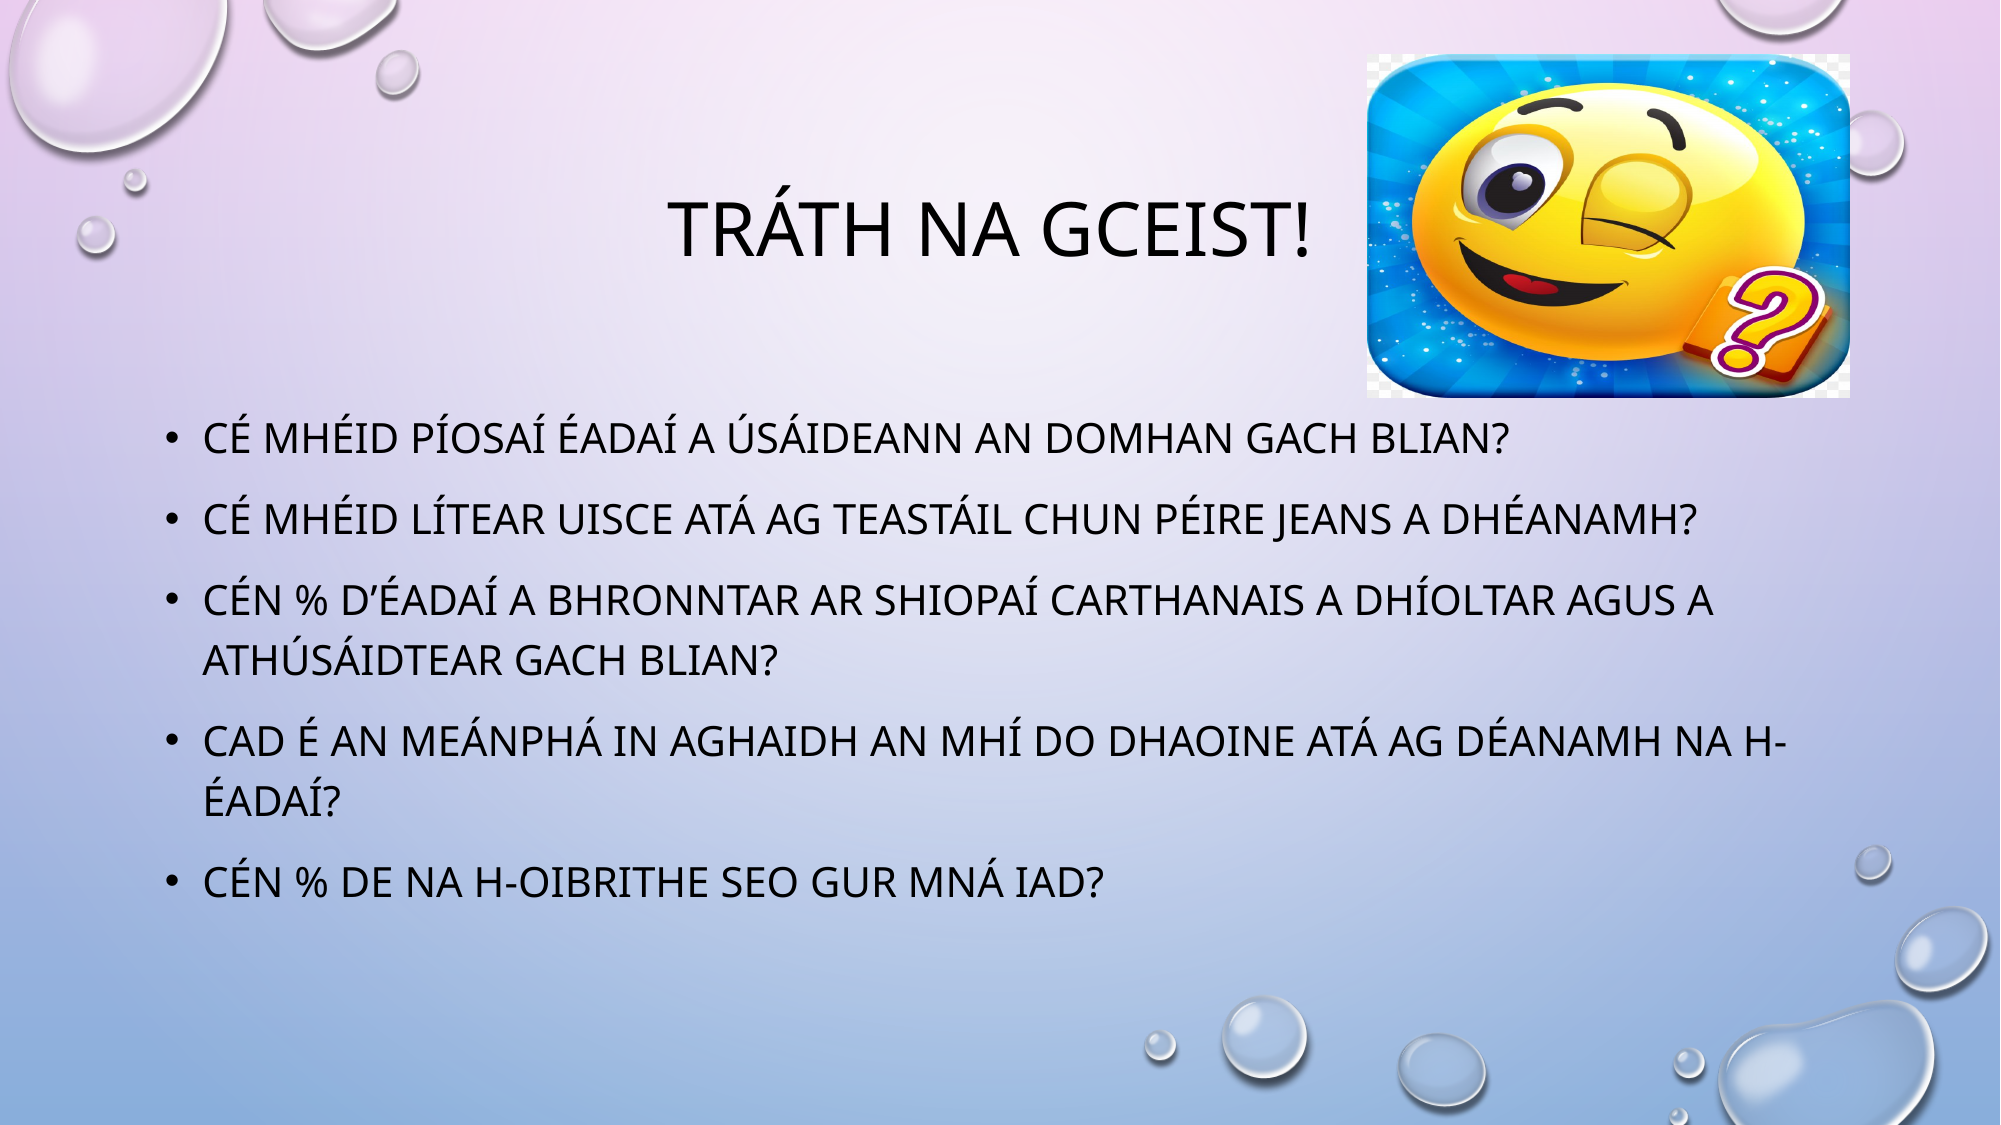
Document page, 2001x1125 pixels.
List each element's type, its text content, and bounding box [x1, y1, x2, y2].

title Tráth na gceist! [149, 101, 1361, 364]
list Cé mhéid píosaí éadaí a úsáideann an domhan gach blian? Cé mhéid lítear uisce atá ag teastáil chun péire jeans a dhéanamh? Cén % d’éadaí a bhronntar ar shiopaí carthanais a dhíoltar agus a athúsáidtear gach blian? Cad é an meánphá in aghaidh an mhí do dhaoine atá ag déanamh na h-éadaí? Cén % de na h-oibrithe seo gur mná iad? [149, 394, 1850, 957]
picture [0, 0, 2000, 1125]
